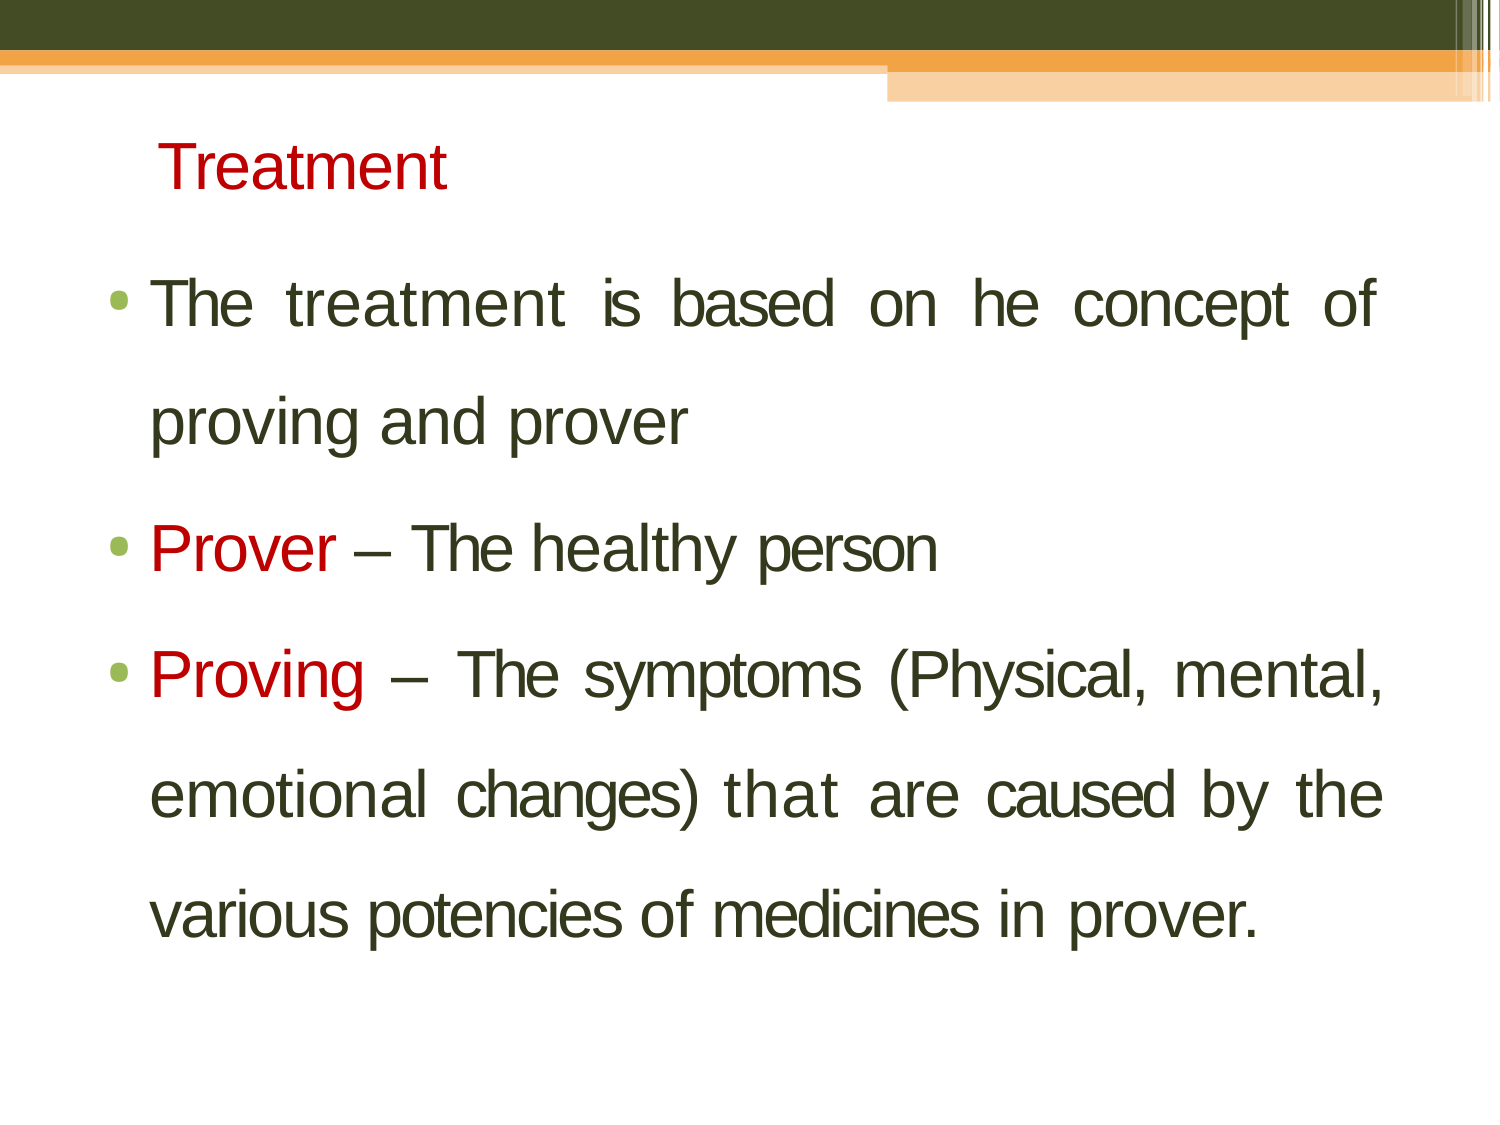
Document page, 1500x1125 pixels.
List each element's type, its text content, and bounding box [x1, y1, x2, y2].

text_box Treatment The treatment is based on he concept of proving and prover Prover – The healthy person Proving – The symptoms (Physical, mental, emotional changes) that are caused by the various potencies of medicines in prover. [105, 120, 1411, 951]
